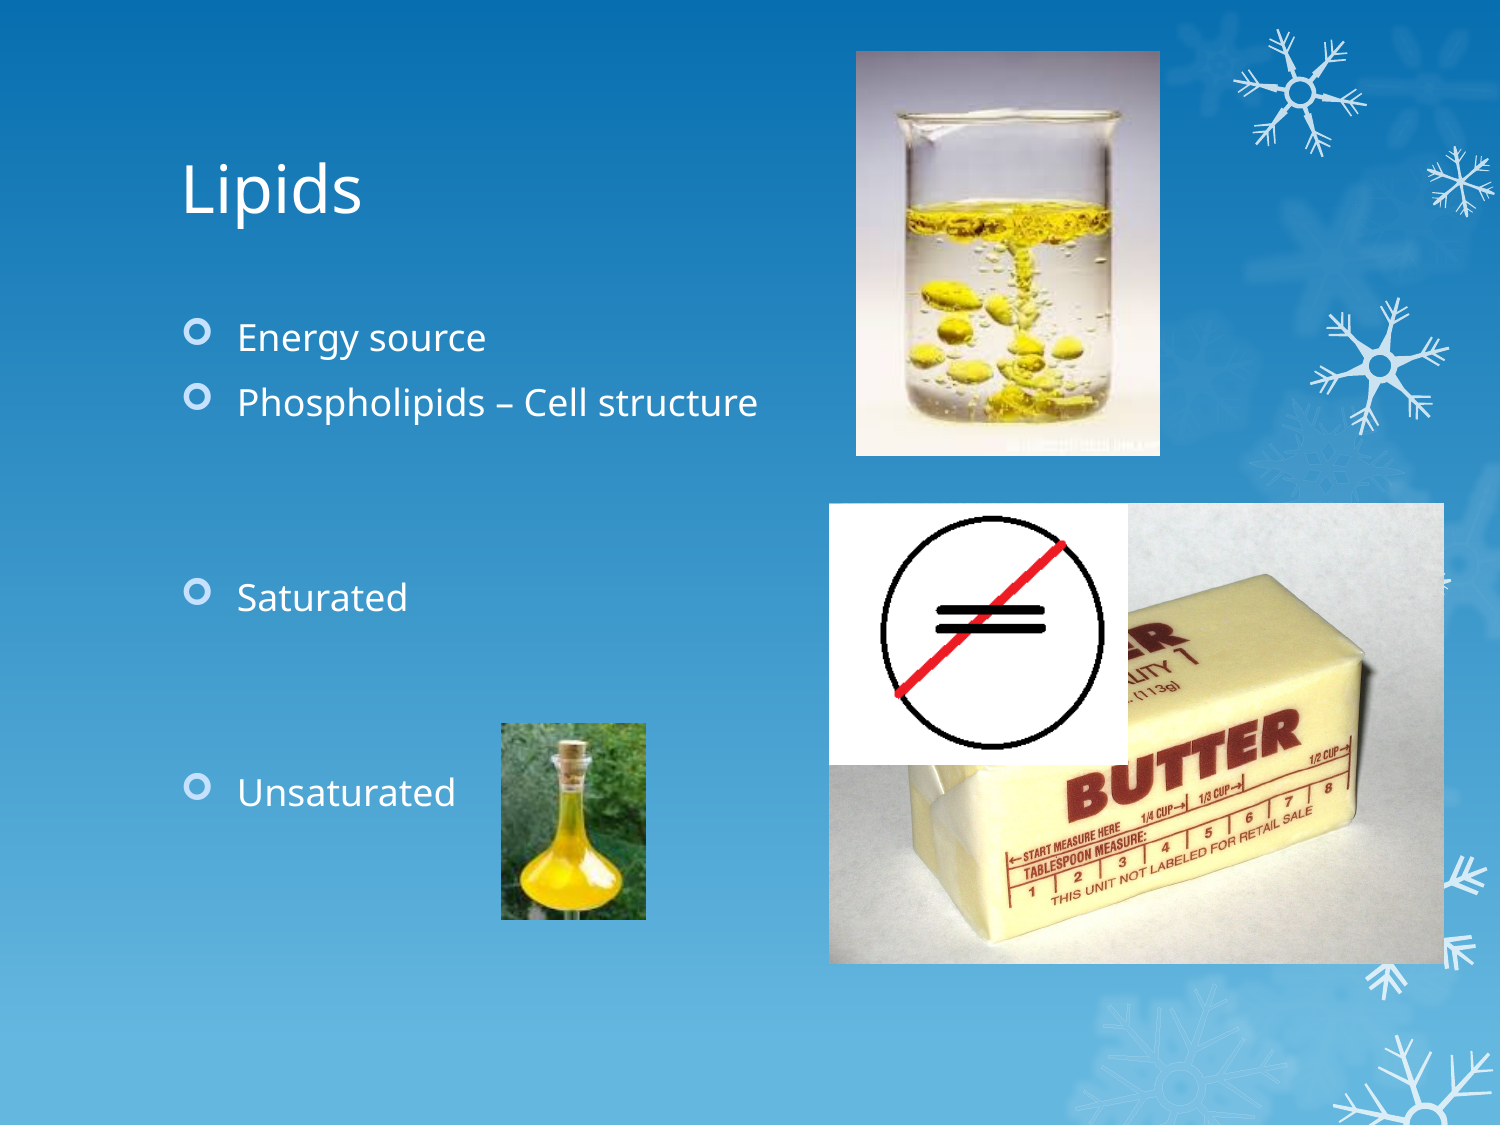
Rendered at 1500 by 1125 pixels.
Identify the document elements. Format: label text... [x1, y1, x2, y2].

picture [855, 50, 1160, 457]
title Lipids [1164, 110, 1335, 263]
picture [828, 502, 1444, 965]
title Lipids [165, 110, 849, 263]
list Energy source Phospholipids – Cell structure Saturated Unsaturated [165, 296, 1335, 962]
picture [501, 723, 647, 920]
